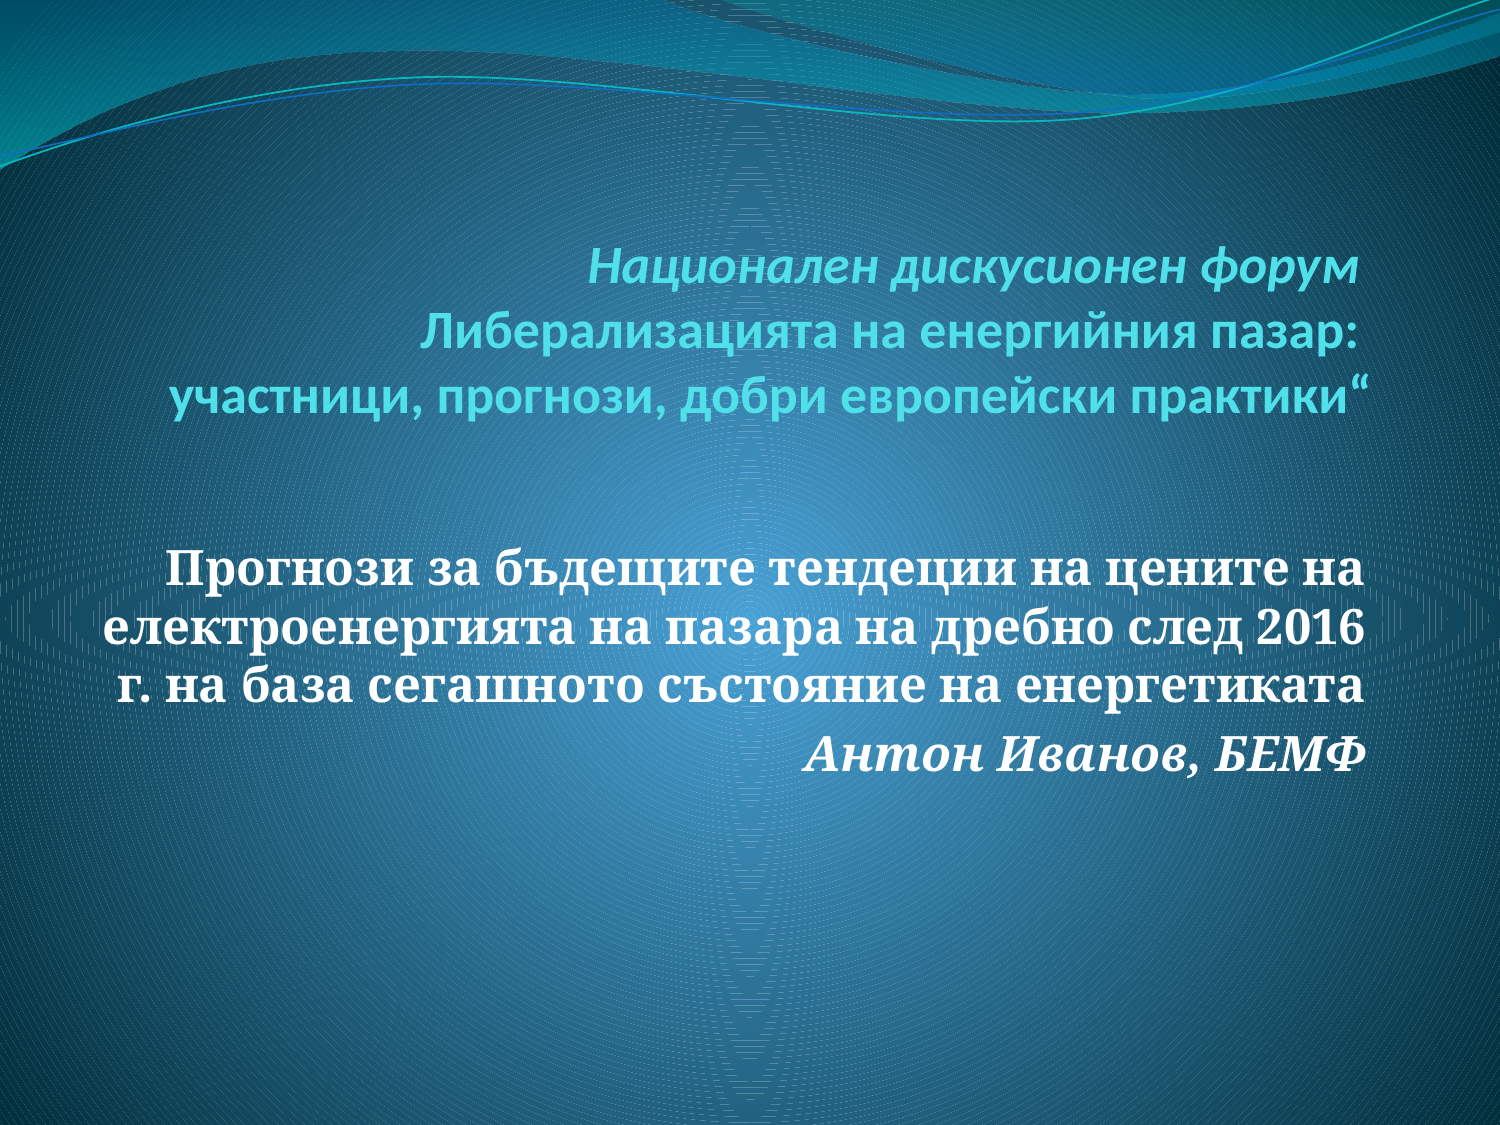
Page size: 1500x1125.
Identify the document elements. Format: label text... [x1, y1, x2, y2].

subtitle Прогнози за бъдещите тендеции на цените на електроенергията на пазара на дребно след 2016 г. на база сегашното състояние на енергетиката Антон Иванов, БЕМФ [87, 529, 1376, 818]
title Национален дискусионен форум Либерализацията на енергийния пазар: участници, прогнози, добри европейски практики“ [87, 224, 1376, 525]
